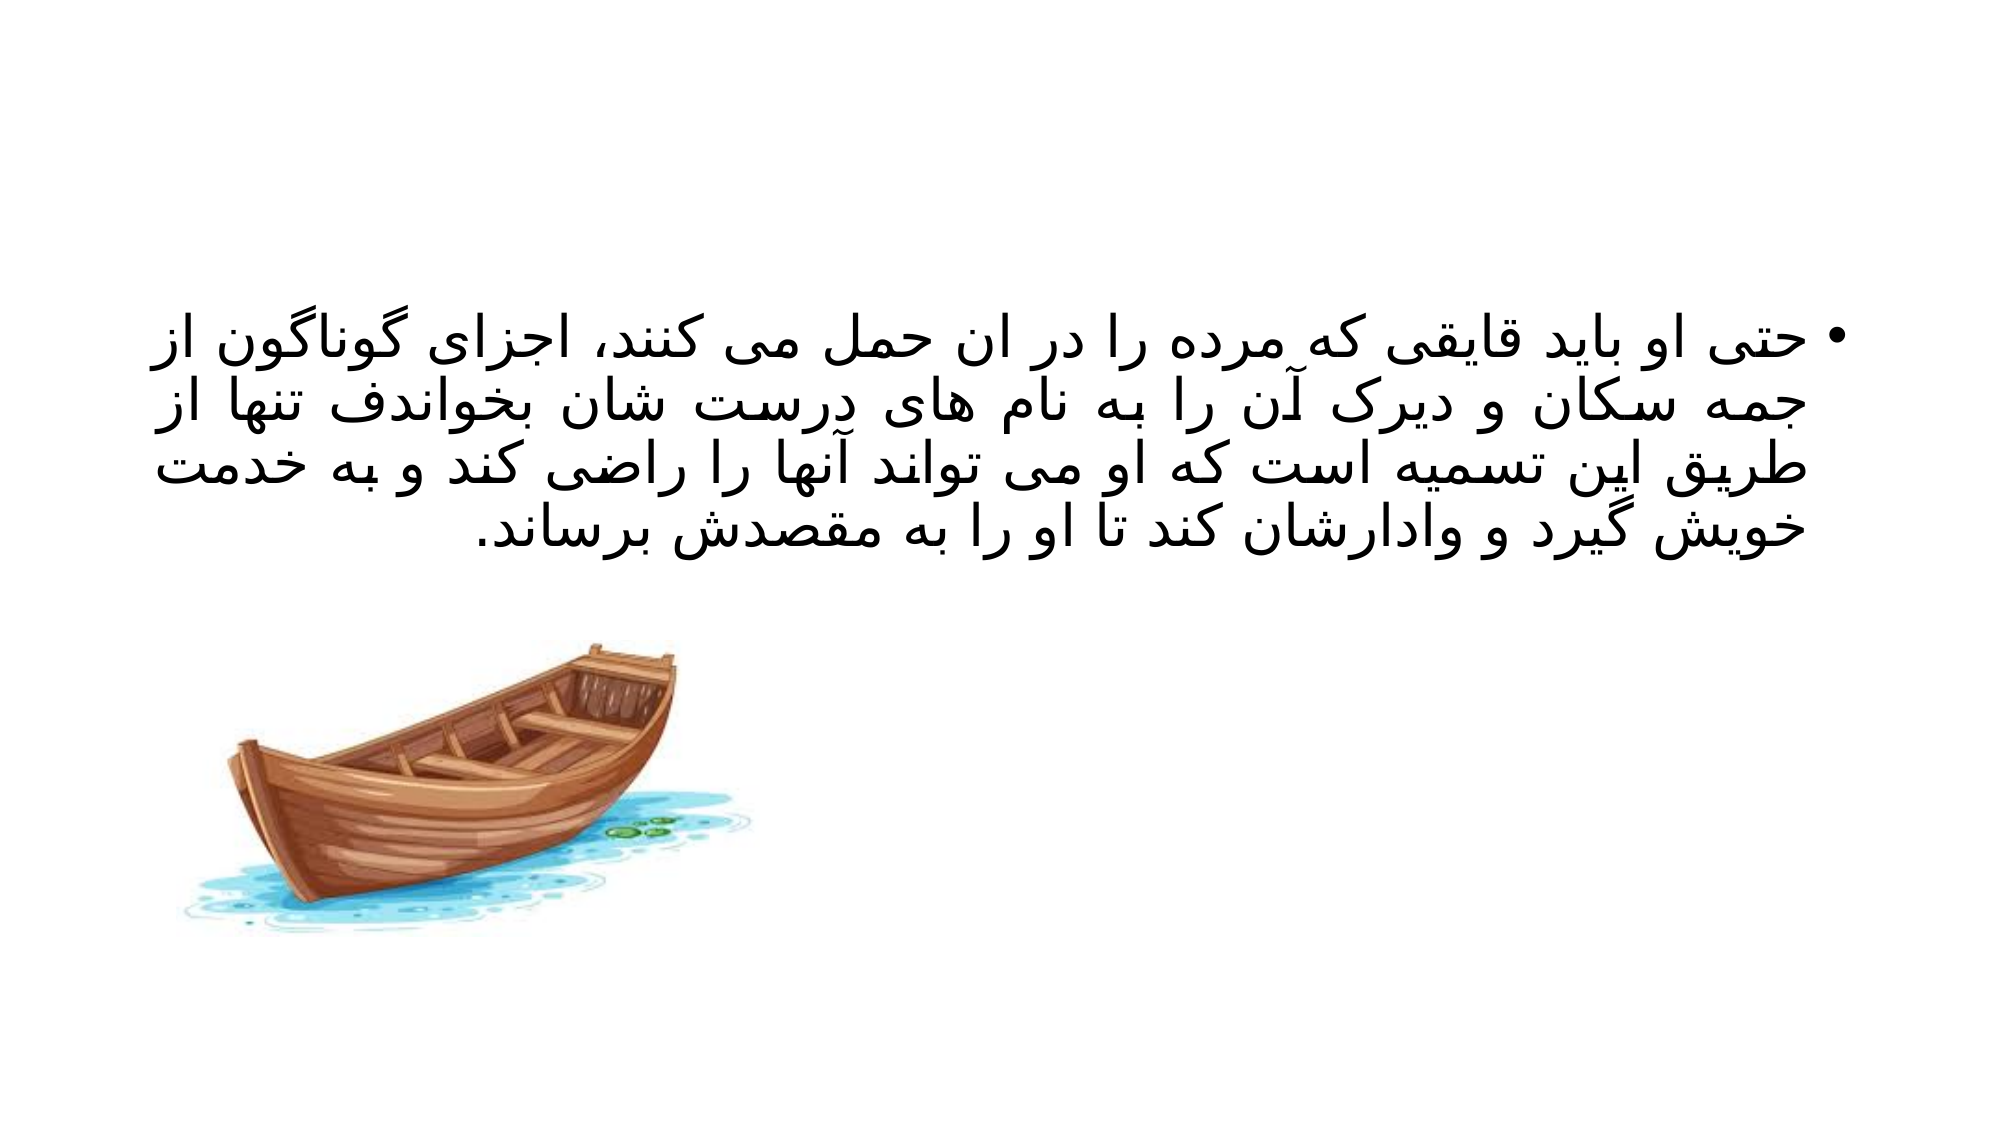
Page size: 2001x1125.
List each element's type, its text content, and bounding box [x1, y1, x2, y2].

picture [176, 640, 760, 937]
list حتی او باید قایقی که مرده را در ان حمل می کنند، اجزای گوناگون از جمه سکان و دیرک آن را به نام های درست شان بخواندف تنها از طریق این تسمیه است که او می تواند آنها را راضی کند و به خدمت خویش گیرد و وادارشان کند تا او را به مقصدش برساند. [137, 299, 1863, 1014]
